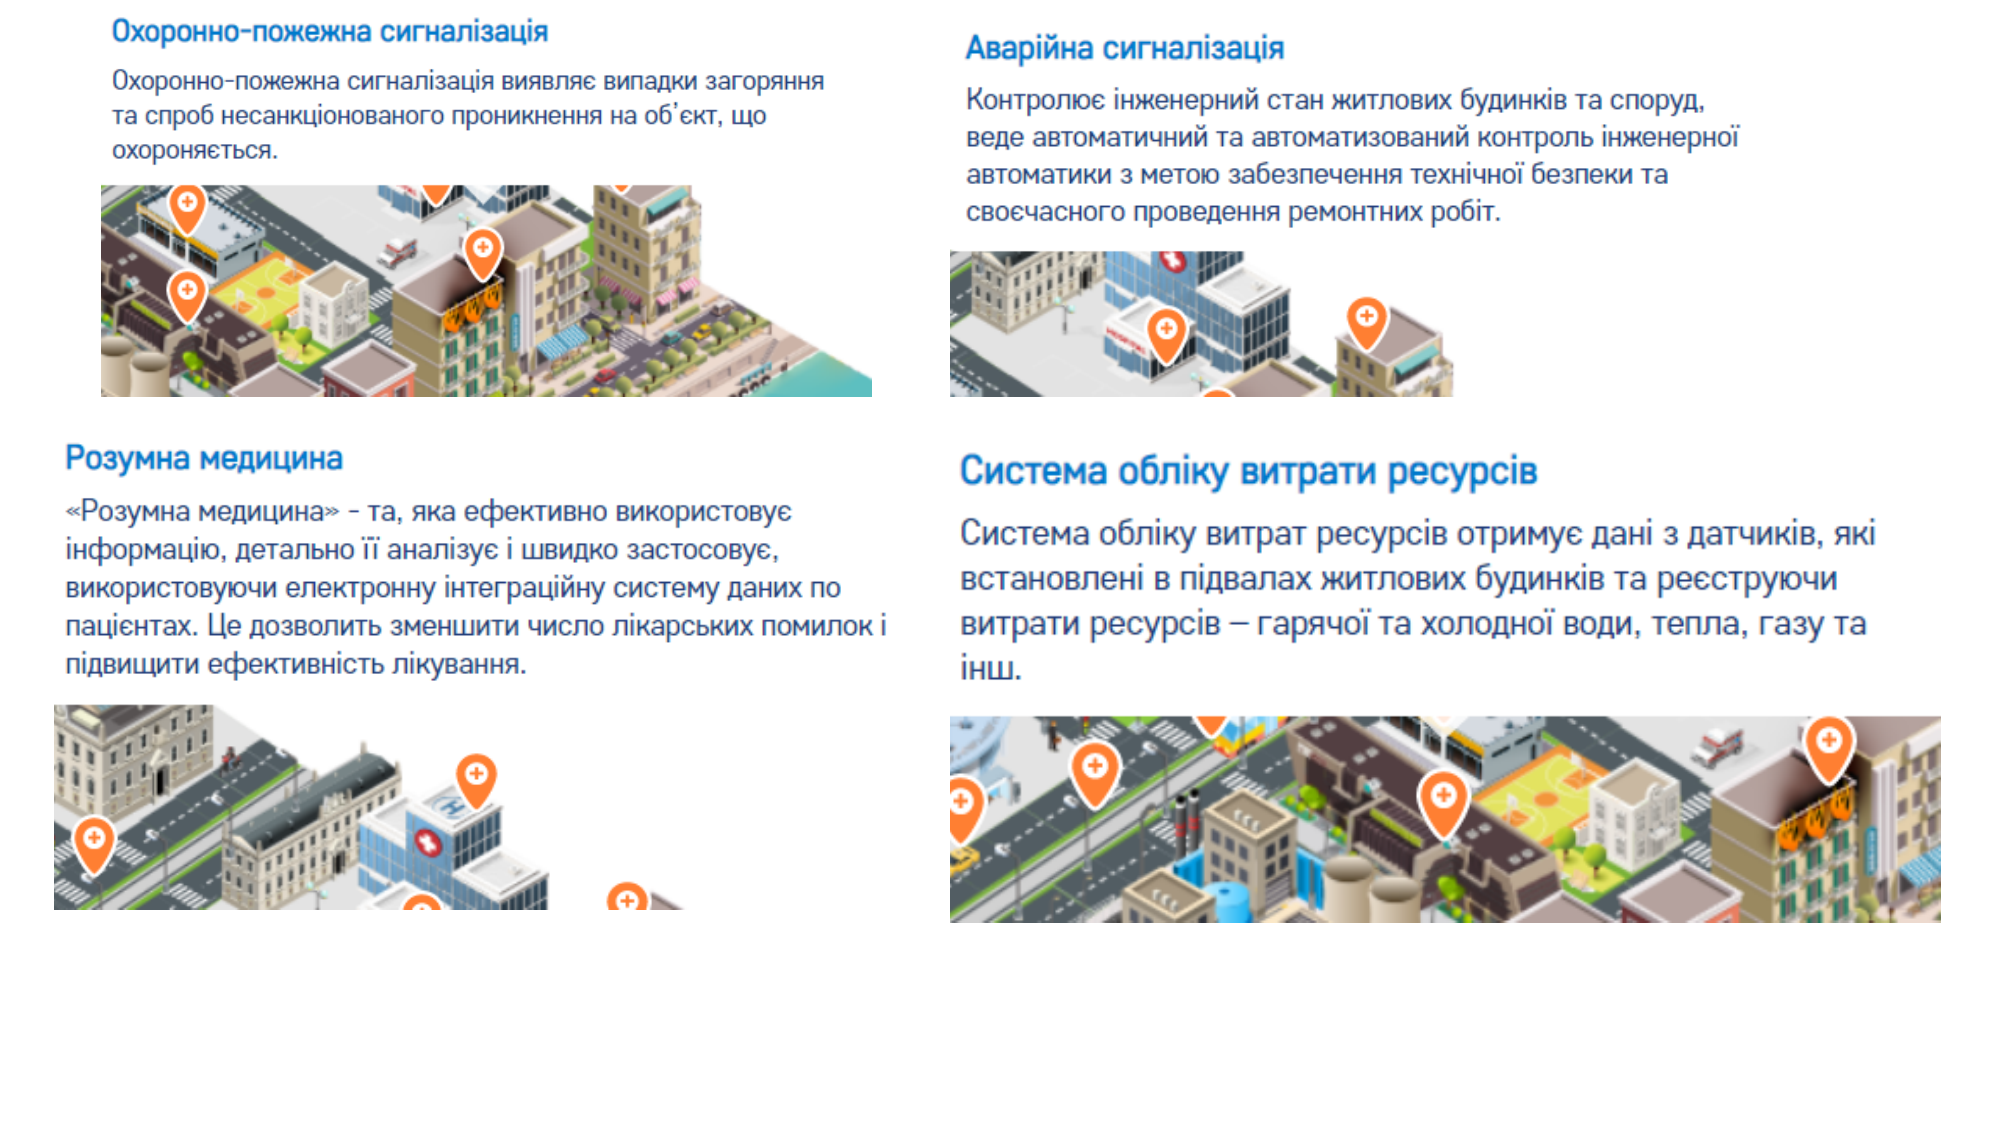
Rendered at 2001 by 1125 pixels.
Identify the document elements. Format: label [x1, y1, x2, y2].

picture [949, 431, 1941, 924]
picture [101, 0, 872, 397]
picture [949, 20, 1766, 397]
picture [54, 431, 919, 910]
